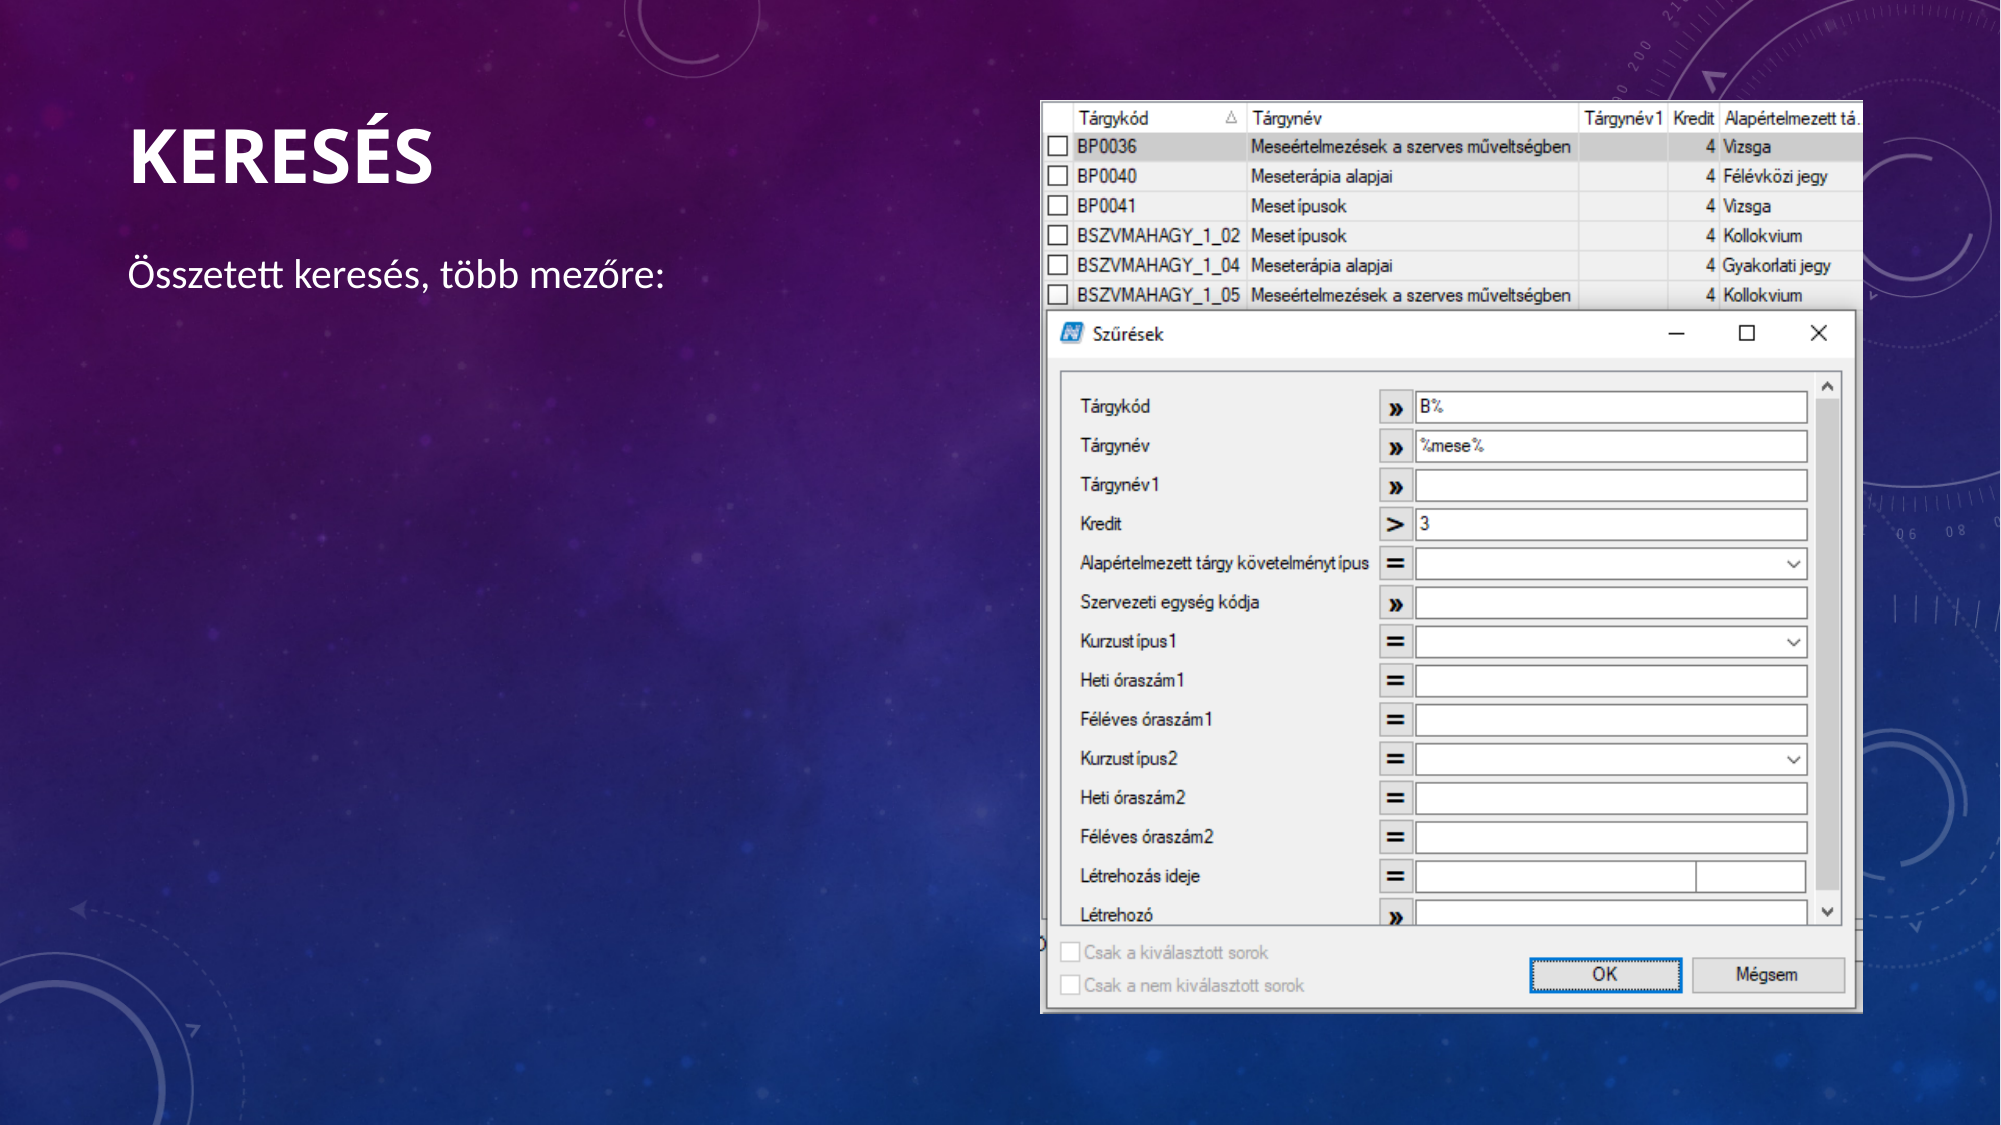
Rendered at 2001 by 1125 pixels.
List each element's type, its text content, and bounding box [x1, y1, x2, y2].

picture [0, 0, 2001, 1125]
title Keresés [112, 99, 1775, 208]
list Összetett keresés, több mezőre: [112, 239, 1034, 950]
